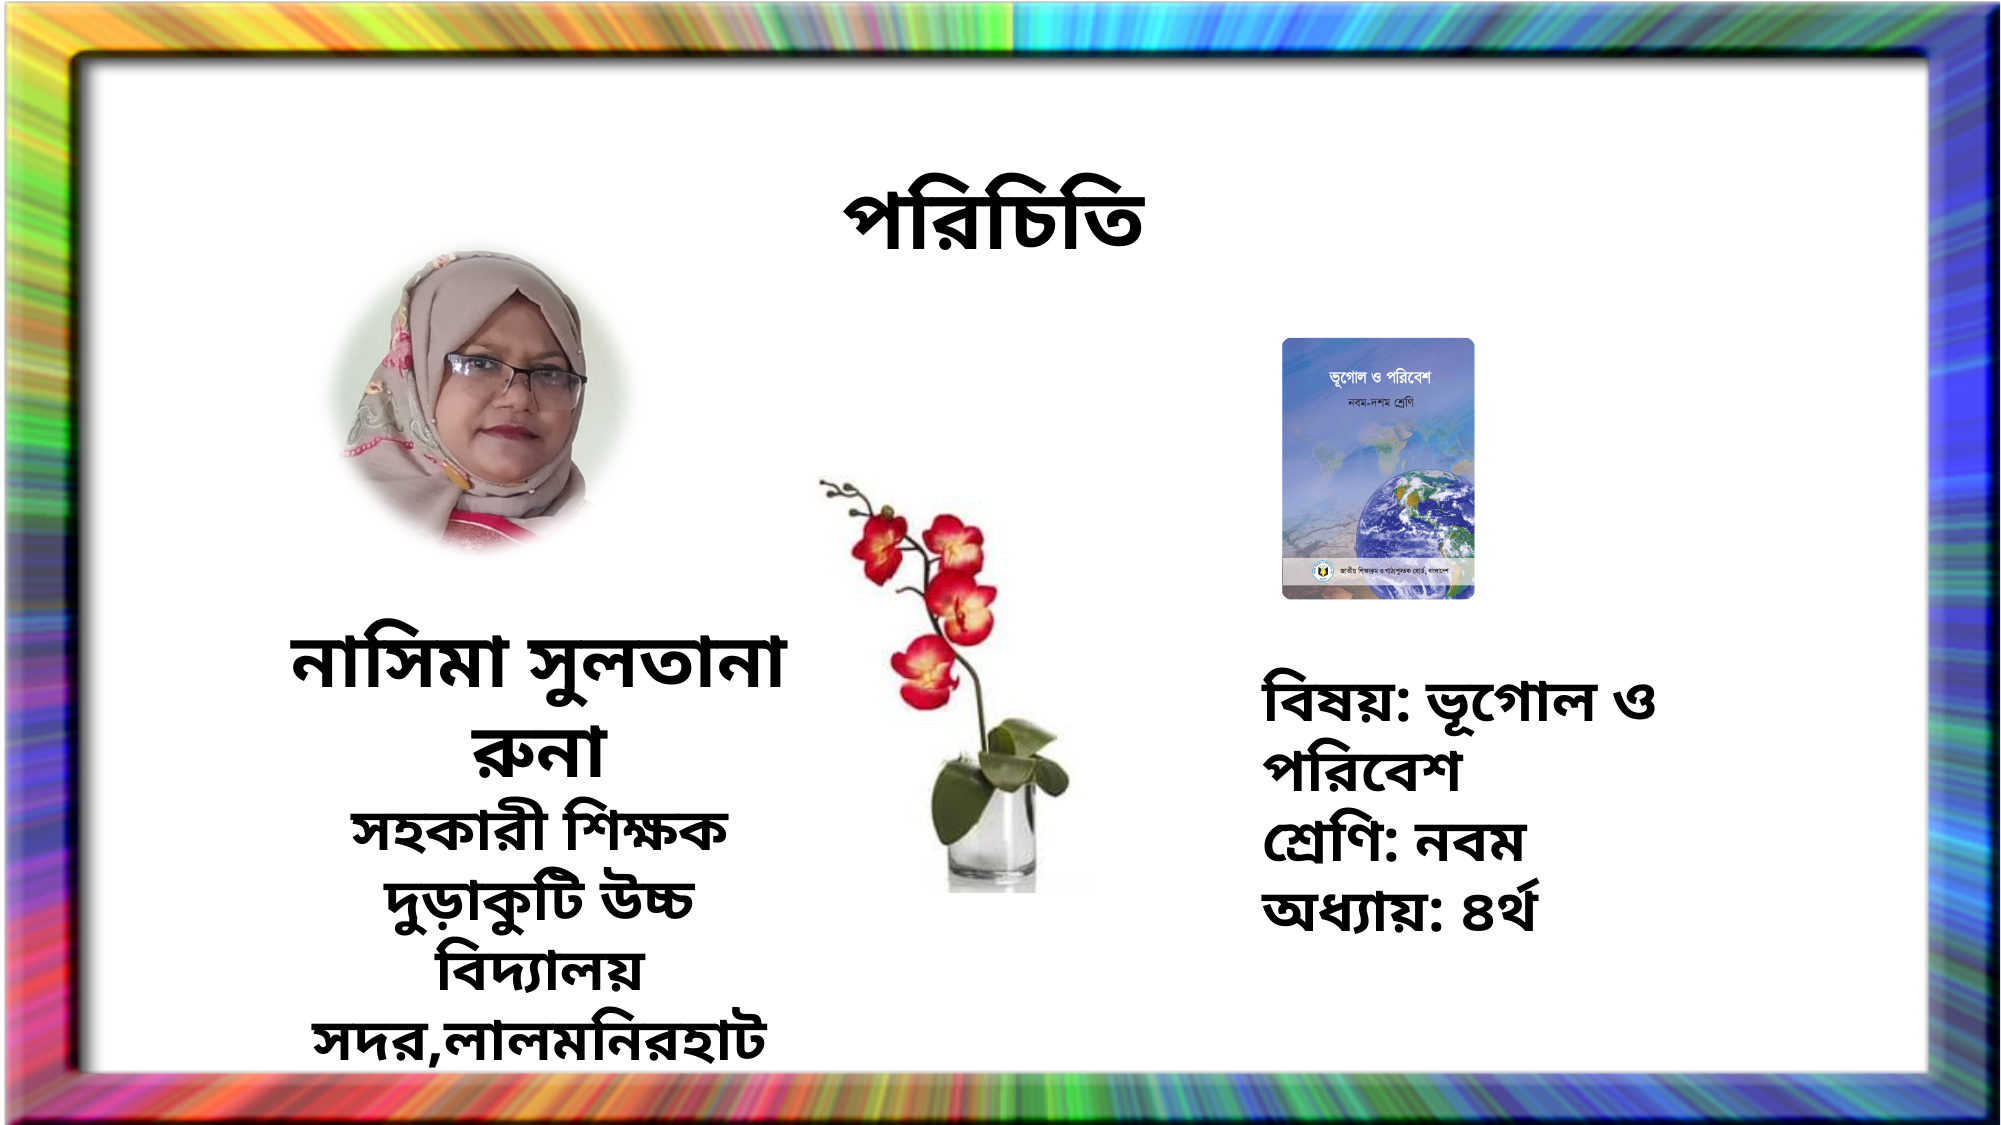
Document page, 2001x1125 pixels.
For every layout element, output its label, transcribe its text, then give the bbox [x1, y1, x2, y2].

text_box বিষয়: ভূগোল ও পরিবেশ শ্রেণি: নবম অধ্যায়: ৪র্থ [1247, 655, 1738, 951]
text_box পরিচিতি [775, 159, 1212, 374]
text_box নাসিমা সুলতানা রুনা সহকারী শিক্ষক দুড়াকুটি উচ্চ বিদ্যালয় সদর,লালমনিরহাট [270, 604, 810, 1080]
picture [0, 0, 2001, 1125]
